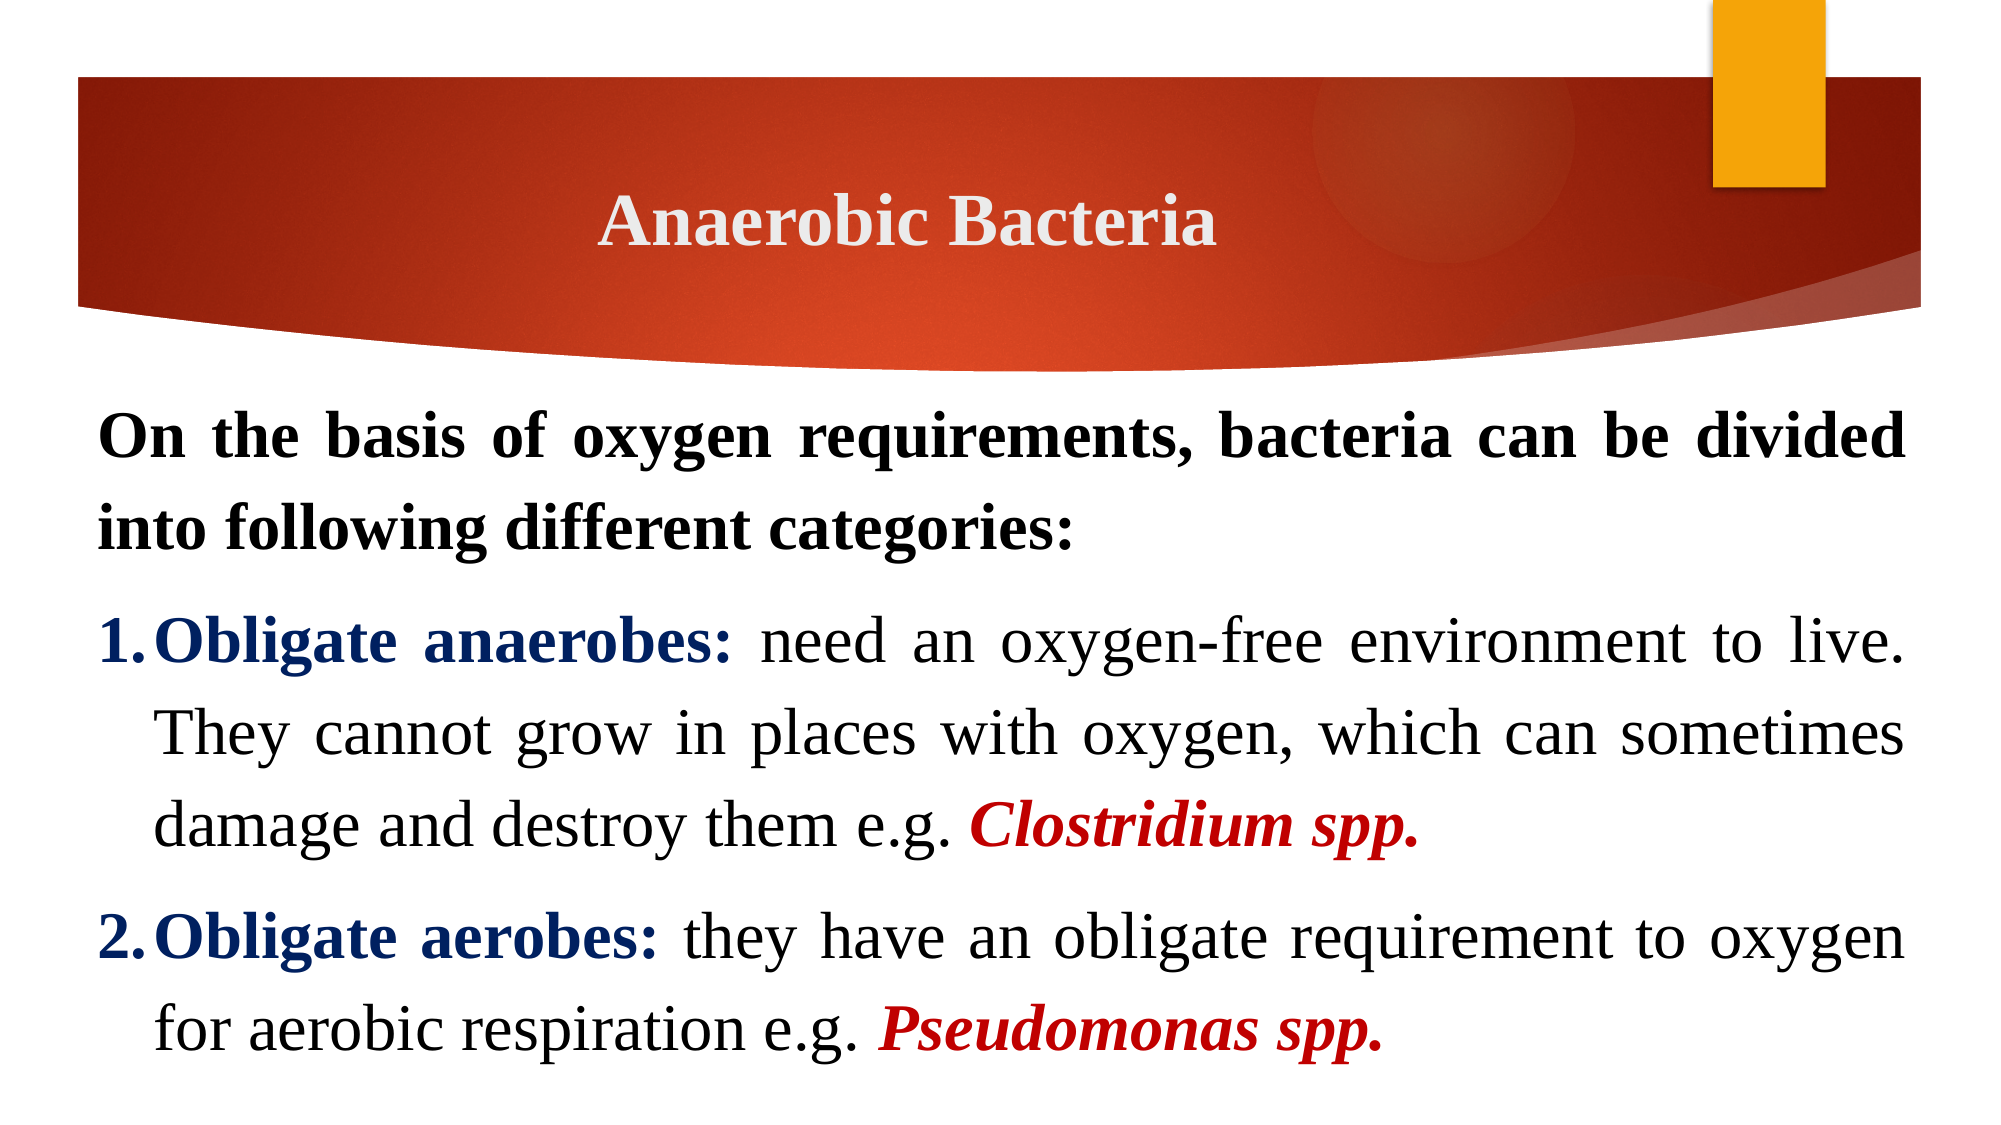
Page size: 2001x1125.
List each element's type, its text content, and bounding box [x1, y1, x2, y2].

title Anaerobic Bacteria [189, 155, 1627, 275]
text_box On the basis of oxygen requirements, bacteria can be divided into following different categories: Obligate anaerobes: need an oxygen-free environment to live. They cannot grow in places with oxygen, which can sometimes damage and destroy them e.g. Clostridium spp. Obligate aerobes: they have an obligate requirement to oxygen for aerobic respiration e.g. Pseudomonas spp. [82, 371, 1924, 1072]
